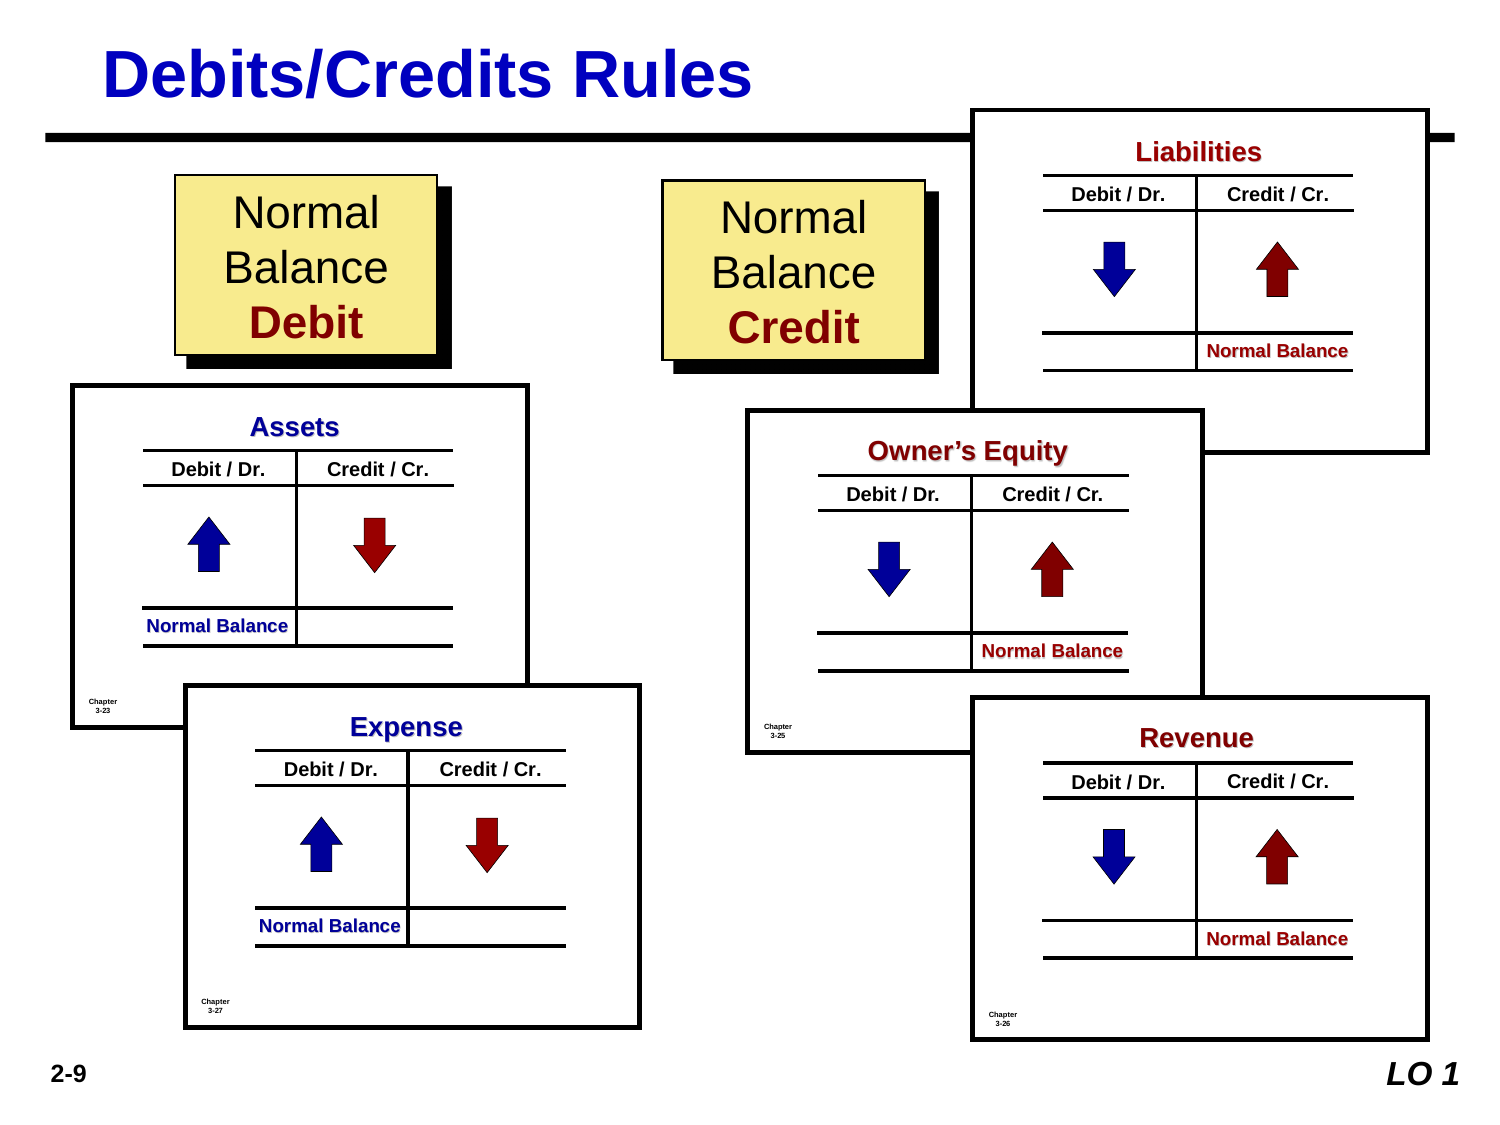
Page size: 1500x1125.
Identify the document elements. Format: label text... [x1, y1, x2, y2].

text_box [74, 387, 526, 726]
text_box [749, 412, 1201, 751]
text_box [974, 112, 1426, 451]
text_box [187, 687, 638, 1026]
text_box Normal Balance Credit [662, 180, 925, 361]
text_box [974, 699, 1426, 1038]
text_box Normal Balance Debit [174, 174, 438, 355]
text_box LO 1 [1324, 1044, 1475, 1100]
text_box Debits/Credits Rules [87, 24, 913, 117]
